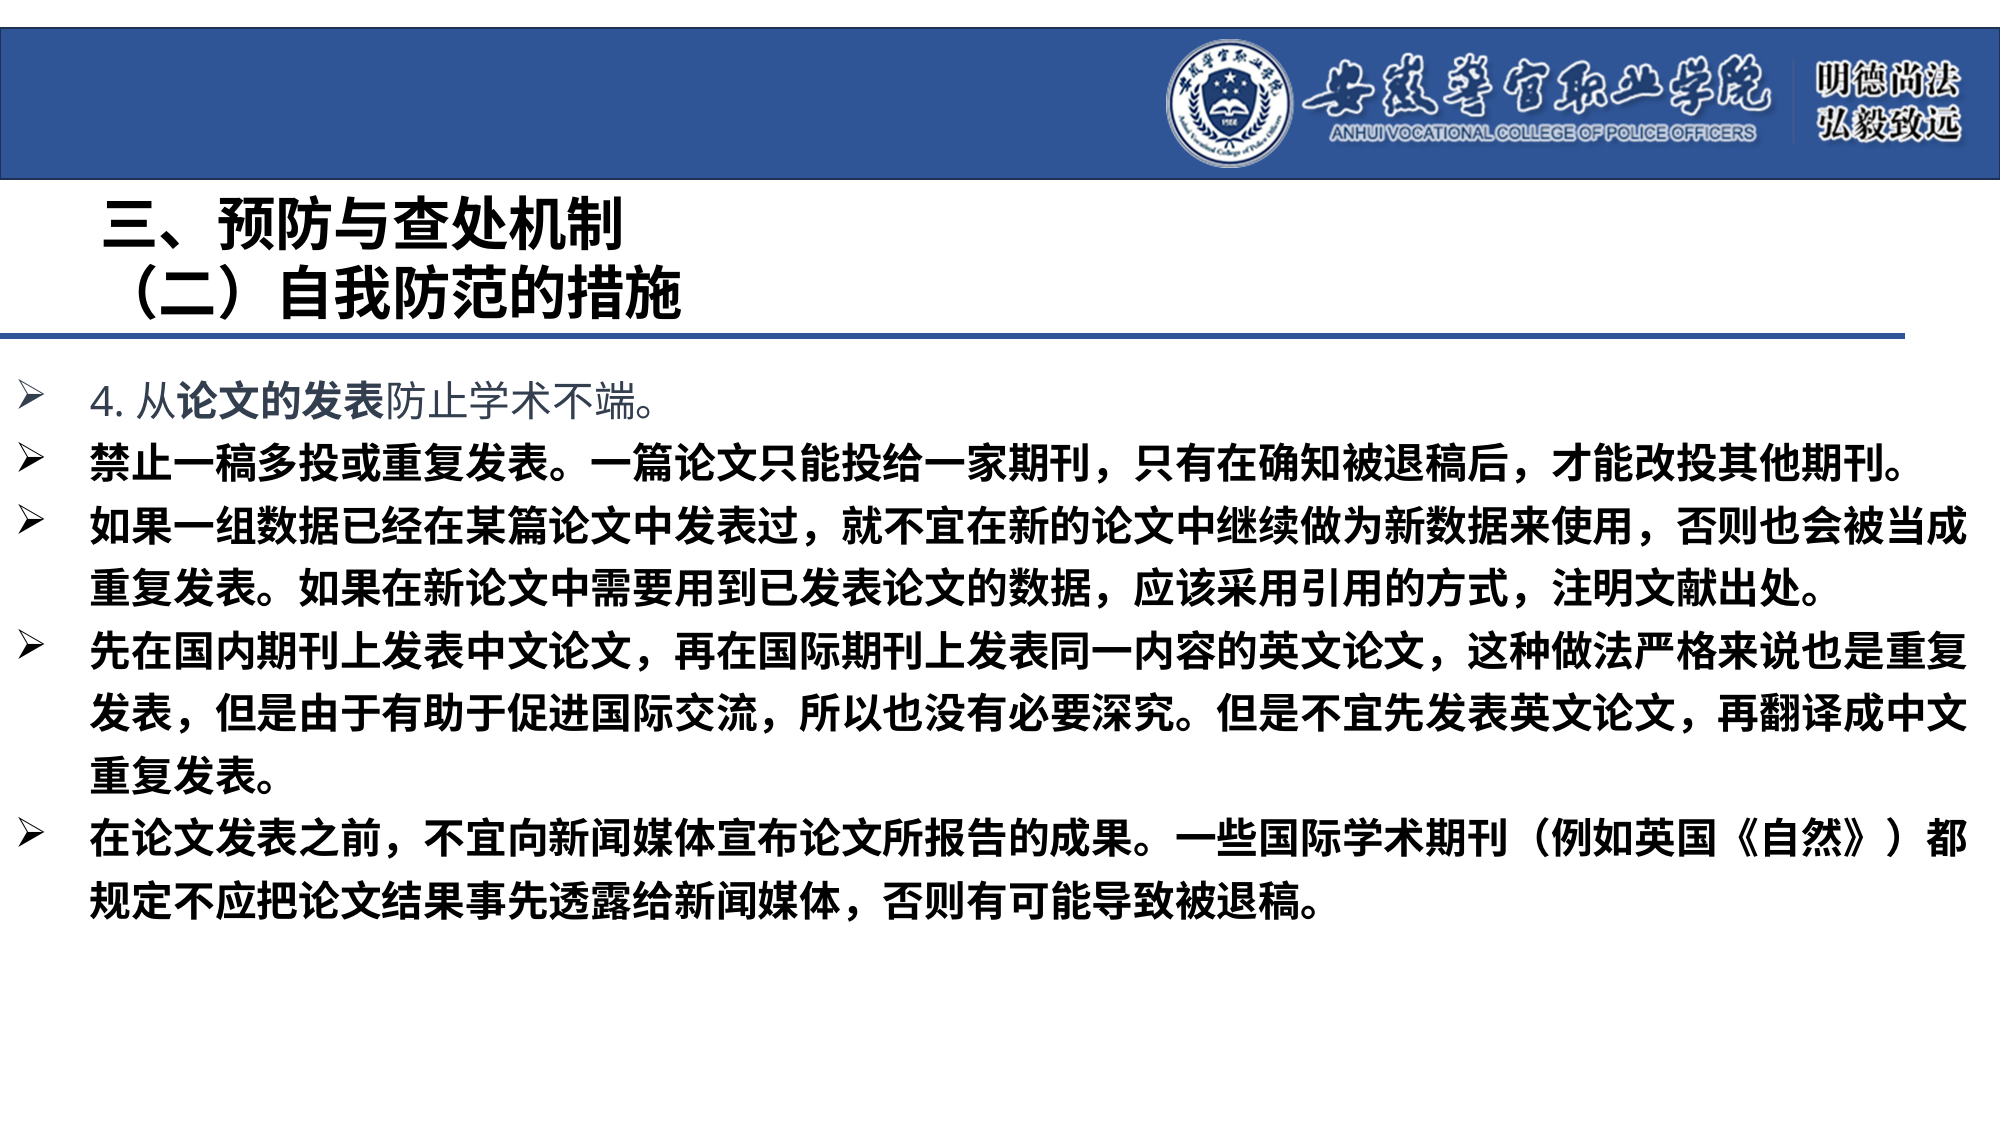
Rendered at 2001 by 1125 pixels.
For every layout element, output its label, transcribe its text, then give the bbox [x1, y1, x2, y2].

text_box 4.从论文的发表防止学术不端。 禁止一稿多投或重复发表。一篇论文只能投给一家期刊，只有在确知被退稿后，才能改投其他期刊。 如果一组数据已经在某篇论文中发表过，就不宜在新的论文中继续做为新数据来使用，否则也会被当成重复发表。如果在新论文中需要用到已发表论文的数据，应该采用引用的方式，注明文献出处。 先在国内期刊上发表中文论文，再在国际期刊上发表同一内容的英文论文，这种做法严格来说也是重复发表，但是由于有助于促进国际交流，所以也没有必要深究。但是不宜先发表英文论文，再翻译成中文重复发表。 在论文发表之前，不宜向新闻媒体宣布论文所报告的成果。一些国际学术期刊（例如英国《自然》）都规定不应把论文结果事先透露给新闻媒体，否则有可能导致被退稿。 [0, 354, 2000, 932]
text_box [0, 27, 2000, 180]
text_box 三、预防与查处机制 （二）自我防范的措施 [86, 179, 1906, 335]
picture [1166, 39, 1970, 168]
